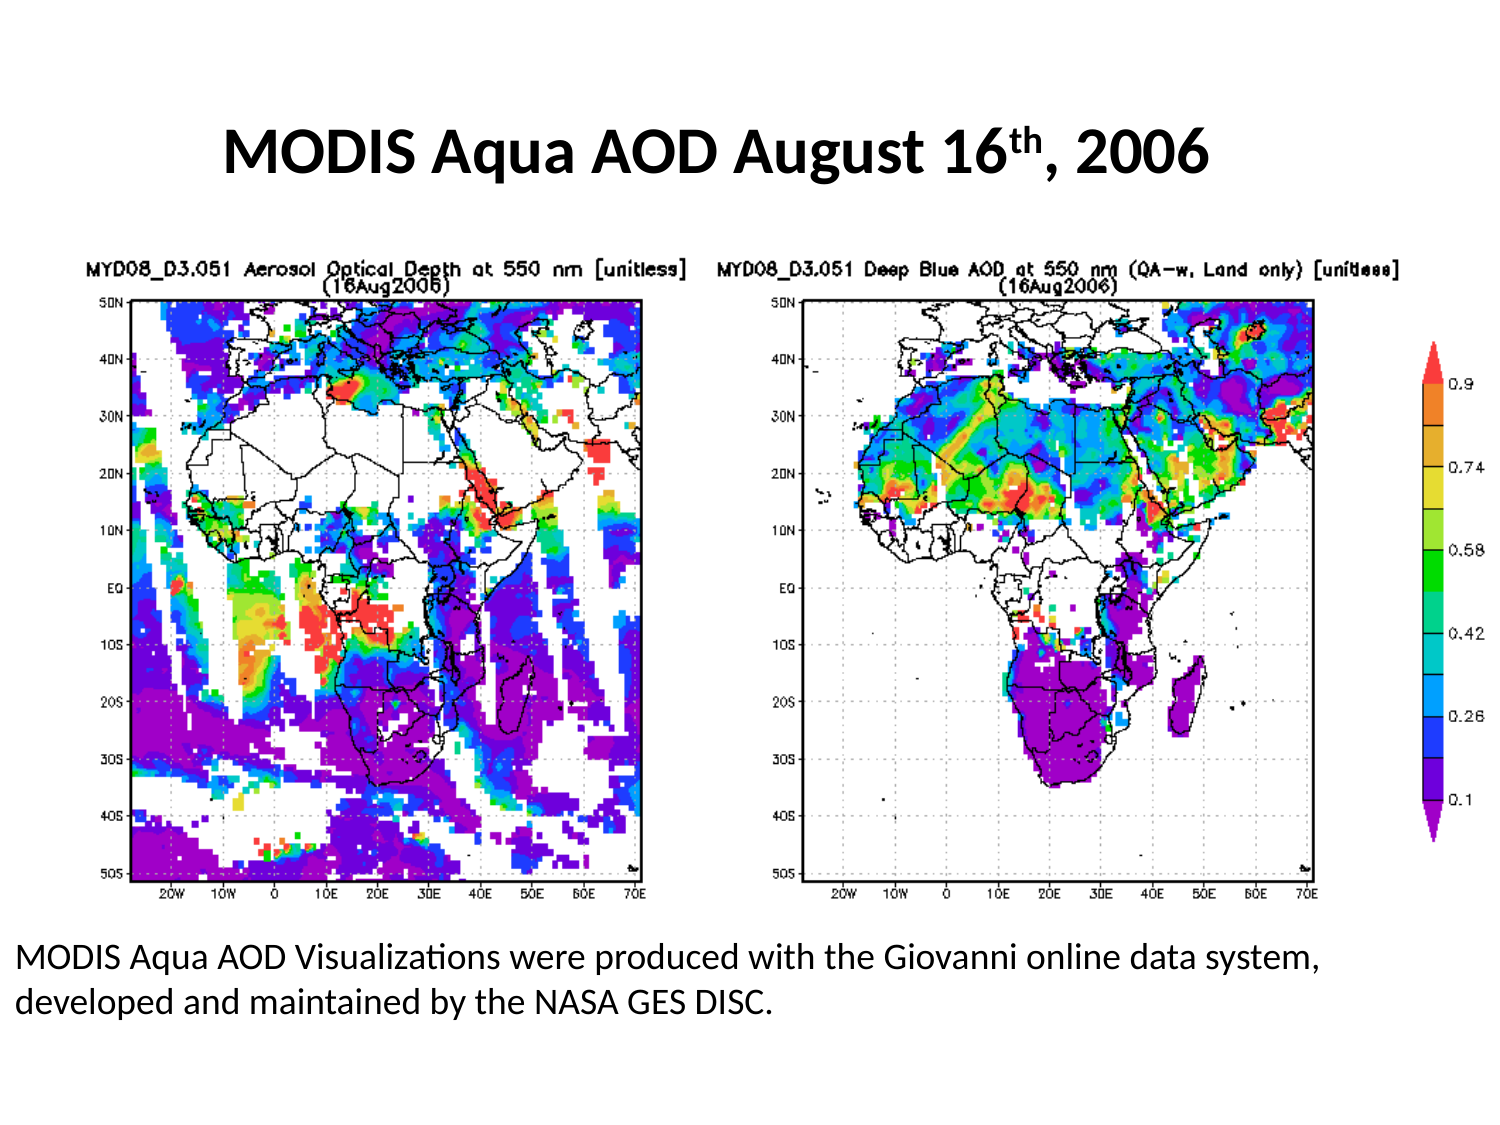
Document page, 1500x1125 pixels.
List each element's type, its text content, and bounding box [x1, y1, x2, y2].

picture [708, 237, 1500, 944]
picture [62, 237, 696, 944]
text_box MODIS Aqua AOD August 16th, 2006 [207, 99, 1226, 195]
text_box MODIS Aqua AOD Visualizations were produced with the Giovanni online data system, developed and maintained by the NASA GES DISC. [0, 924, 1500, 1030]
